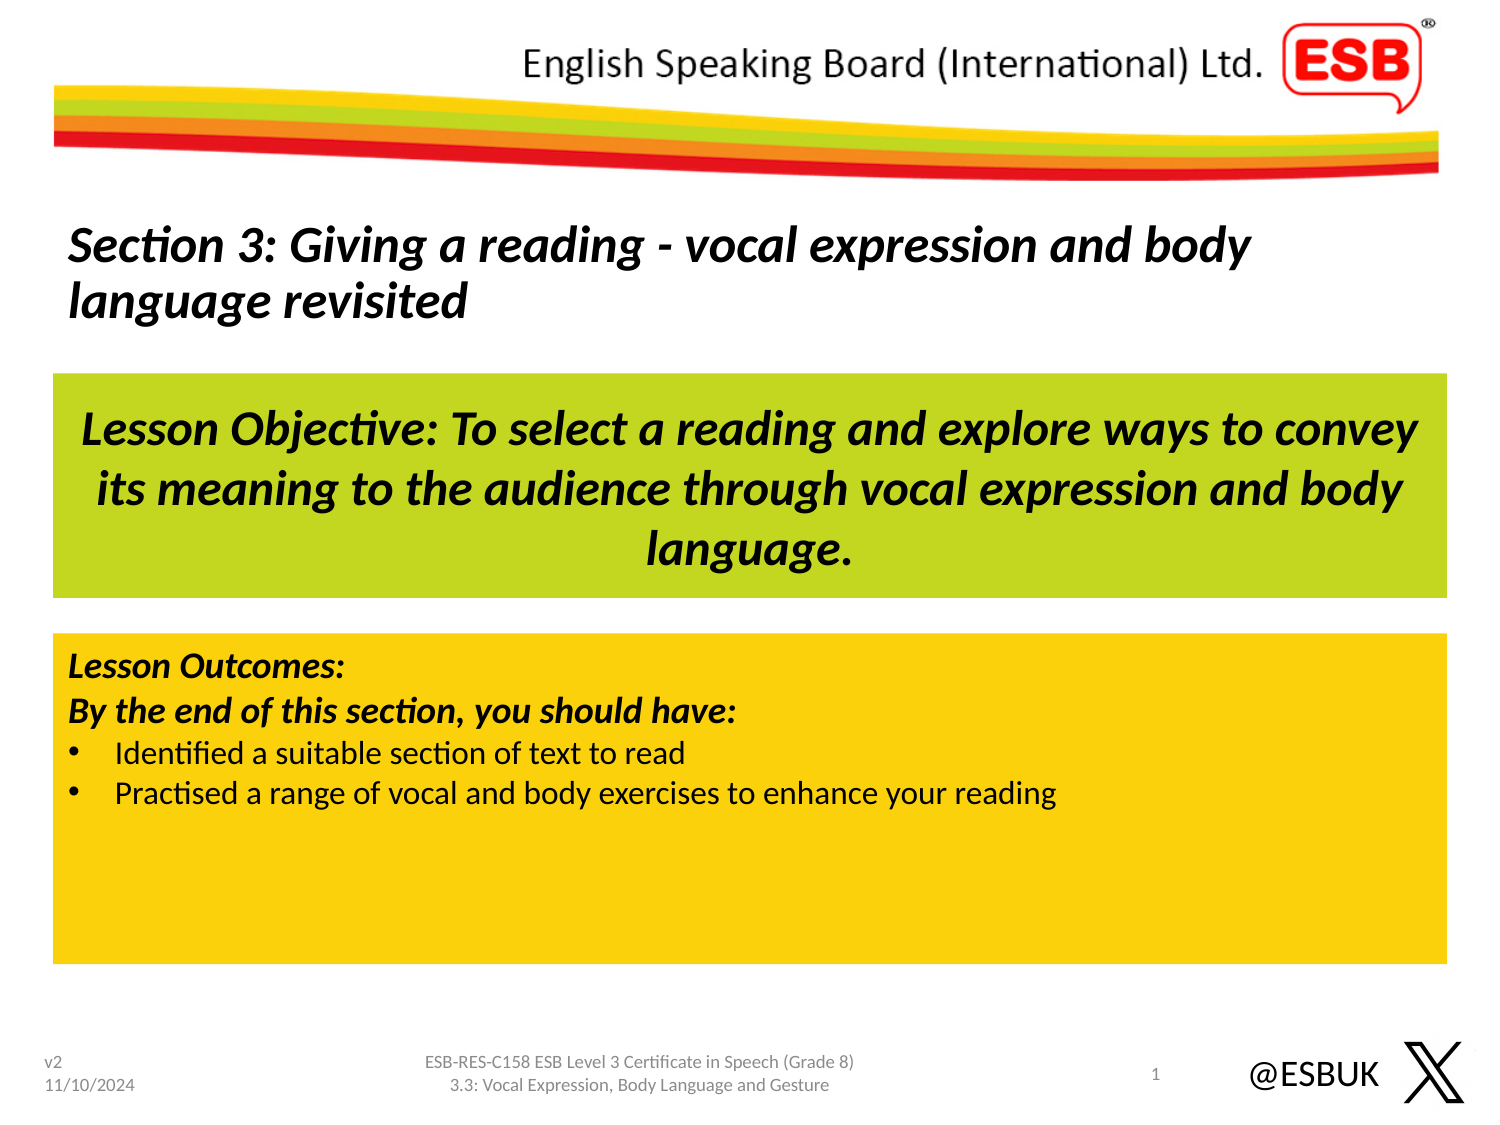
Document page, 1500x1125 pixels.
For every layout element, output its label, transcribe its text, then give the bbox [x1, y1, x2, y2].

picture [0, 0, 1500, 189]
picture [1395, 1029, 1476, 1116]
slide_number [29, 1042, 159, 1103]
title Section 3: Giving a reading - vocal expression and body language revisited [53, 208, 1447, 338]
slide_number 1 [930, 1042, 1176, 1103]
text_box Lesson Objective: To select a reading and explore ways to convey its meaning to the audience through vocal expression and body language. [52, 372, 1448, 599]
footer ESB-RES-C158 ESB Level 3 Certificate in Speech (Grade 8) 3.3: Vocal Expression, Body Language and Gesture [395, 1042, 884, 1103]
text_box Lesson Outcomes: By the end of this section, you should have: Identified a suitable section of text to read Practised a range of vocal and body exercises to enhance your reading [52, 632, 1448, 965]
